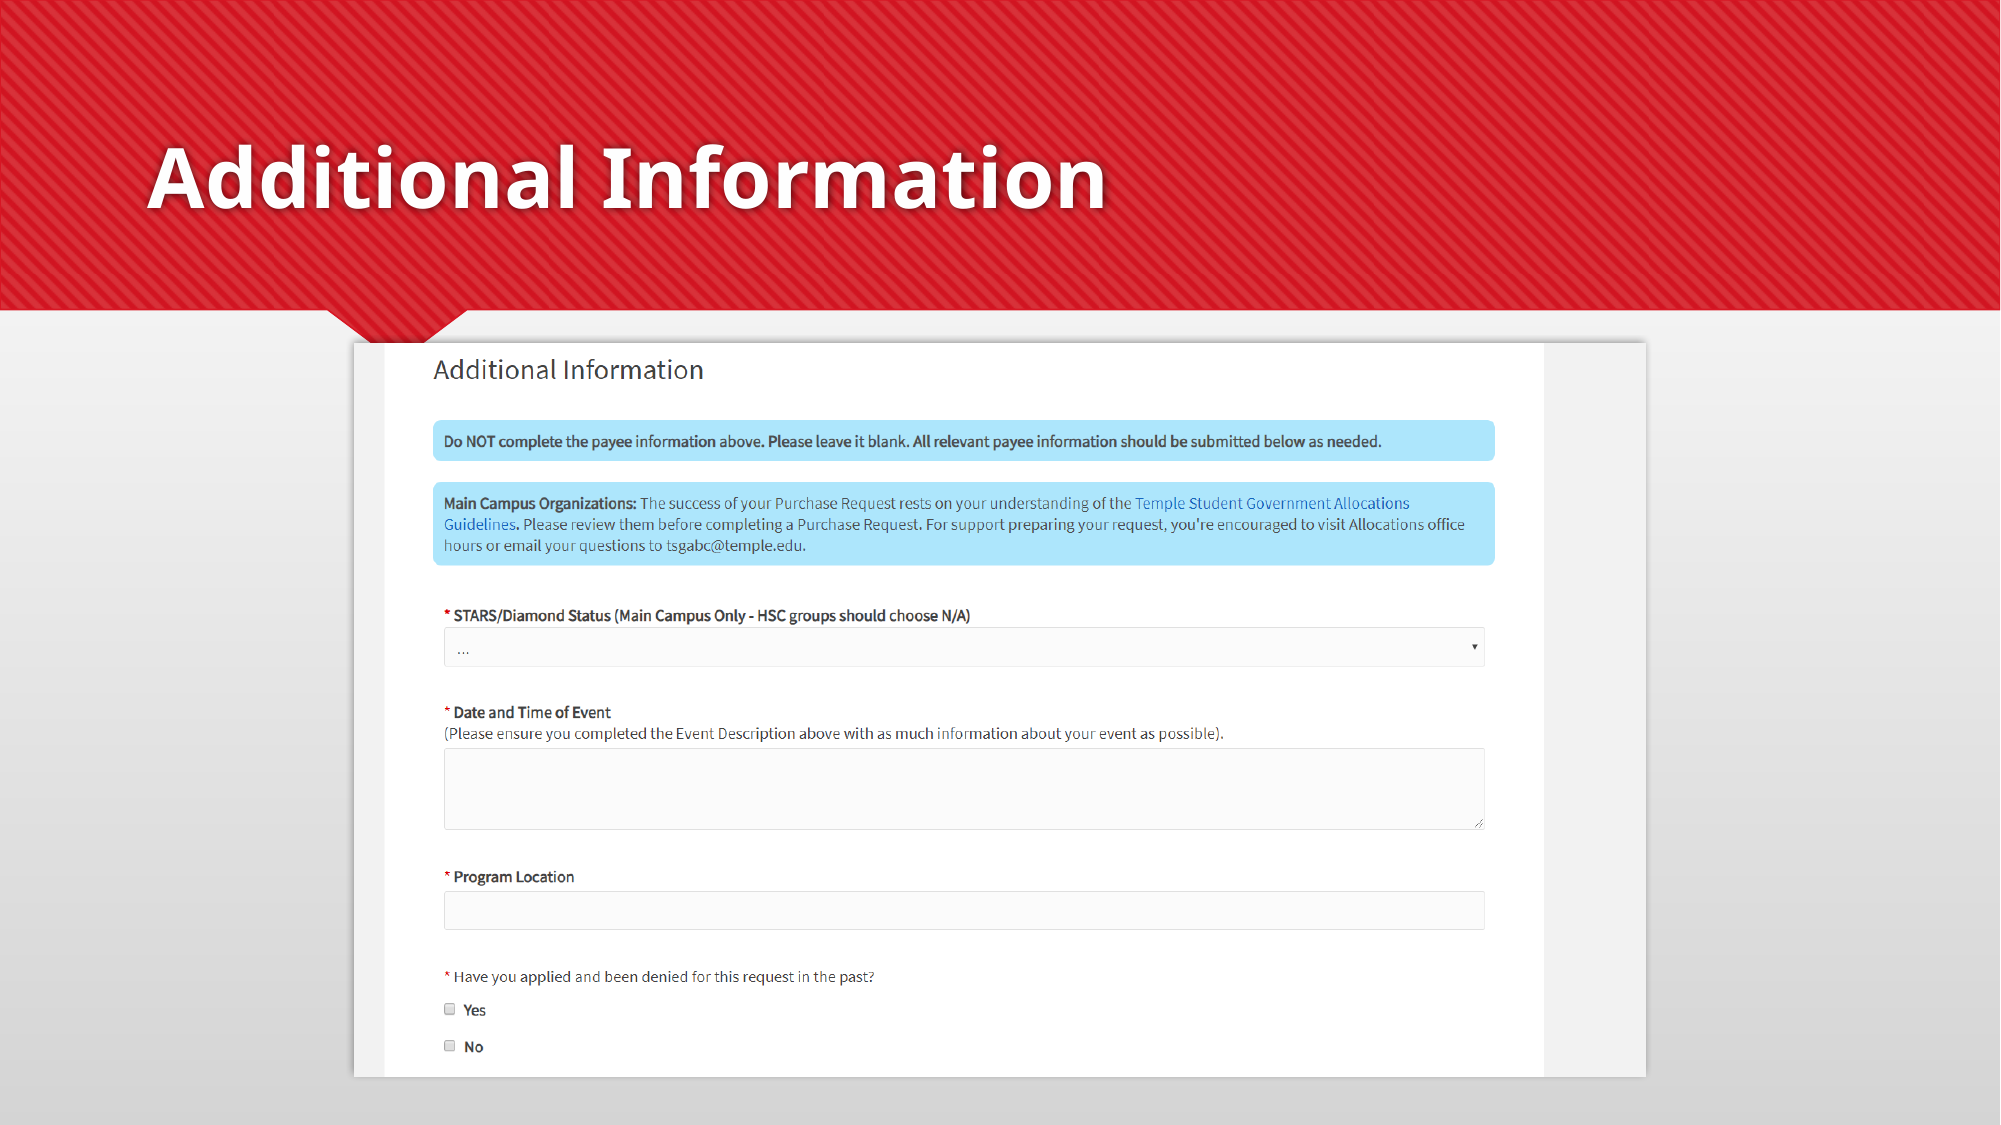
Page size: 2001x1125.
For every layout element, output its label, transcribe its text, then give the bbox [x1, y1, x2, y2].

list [354, 343, 1646, 1077]
title Additional Information [132, 73, 1868, 233]
